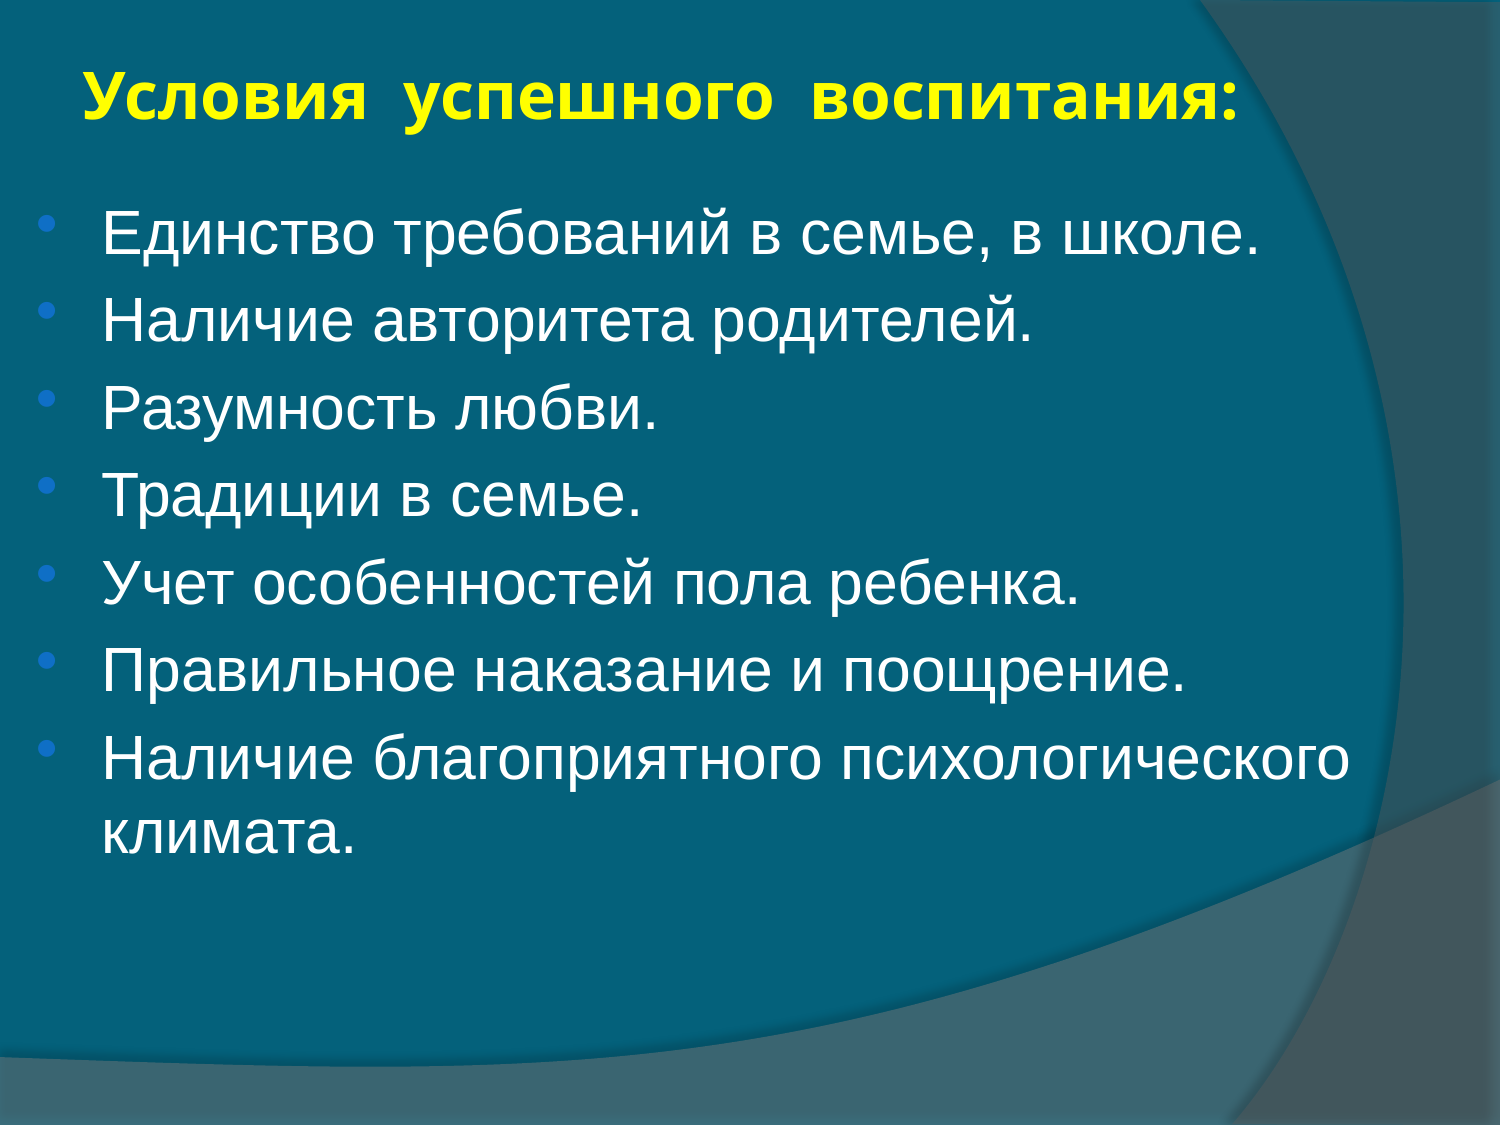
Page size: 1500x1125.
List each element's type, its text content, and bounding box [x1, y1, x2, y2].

list Единство требований в семье, в школе. Наличие авторитета родителей. Разумность любви. Традиции в семье. Учет особенностей пола ребенка. Правильное наказание и поощрение. Наличие благоприятного психологического климата. [17, 184, 1483, 1059]
title Условия успешного воспитания: [75, 45, 1459, 184]
